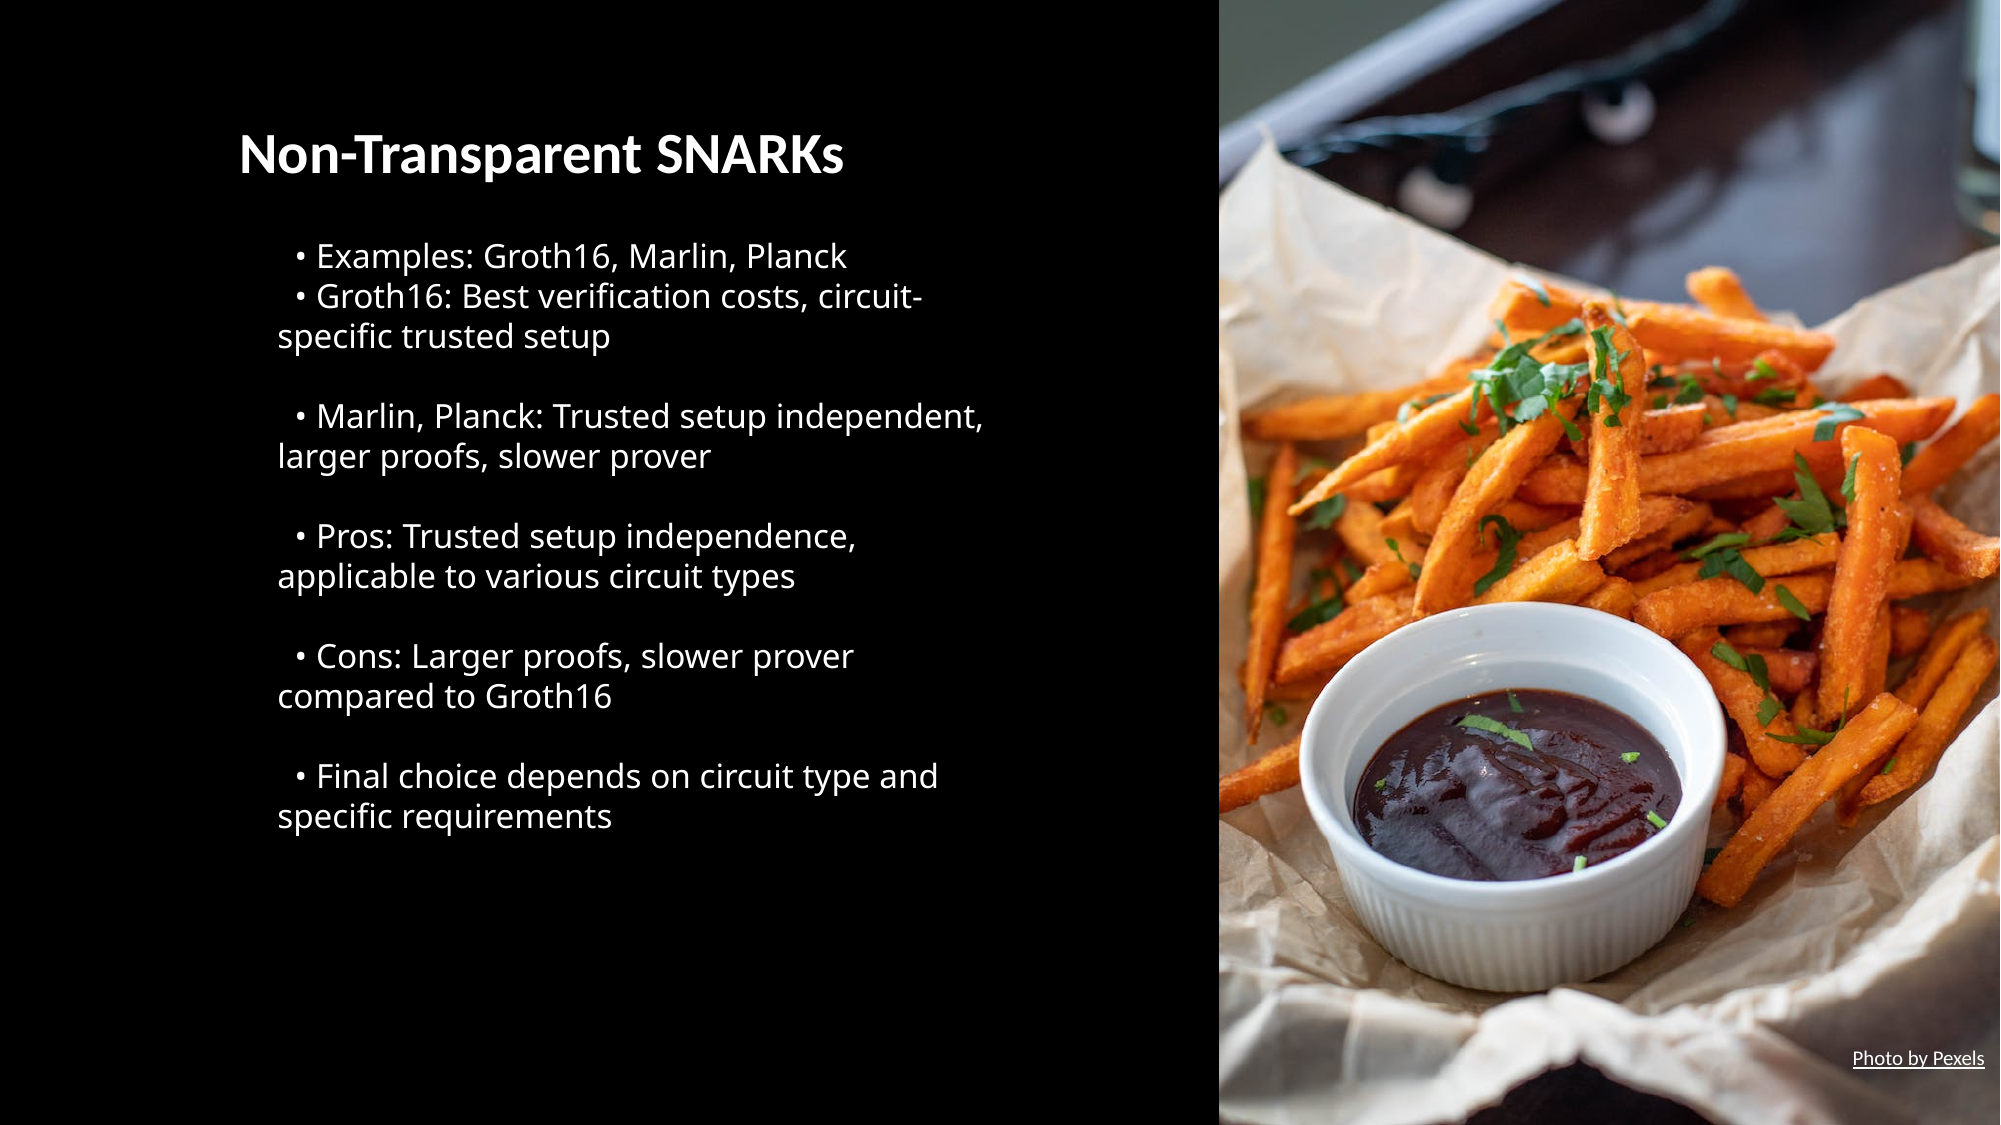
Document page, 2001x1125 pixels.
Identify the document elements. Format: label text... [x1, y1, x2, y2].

text_box • Final choice depends on circuit type and specific requirements [262, 757, 1013, 833]
text_box • Cons: Larger proofs, slower prover compared to Groth16 [262, 637, 1013, 713]
text_box • Pros: Trusted setup independence, applicable to various circuit types [262, 517, 1013, 593]
text_box • Marlin, Planck: Trusted setup independent, larger proofs, slower prover [262, 397, 1013, 473]
text_box Non-Transparent SNARKs [225, 112, 1219, 188]
text_box • Examples: Groth16, Marlin, Planck [262, 217, 1013, 277]
text_box • Groth16: Best verification costs, circuit-specific trusted setup [262, 277, 1013, 353]
picture [1219, 0, 2000, 1125]
